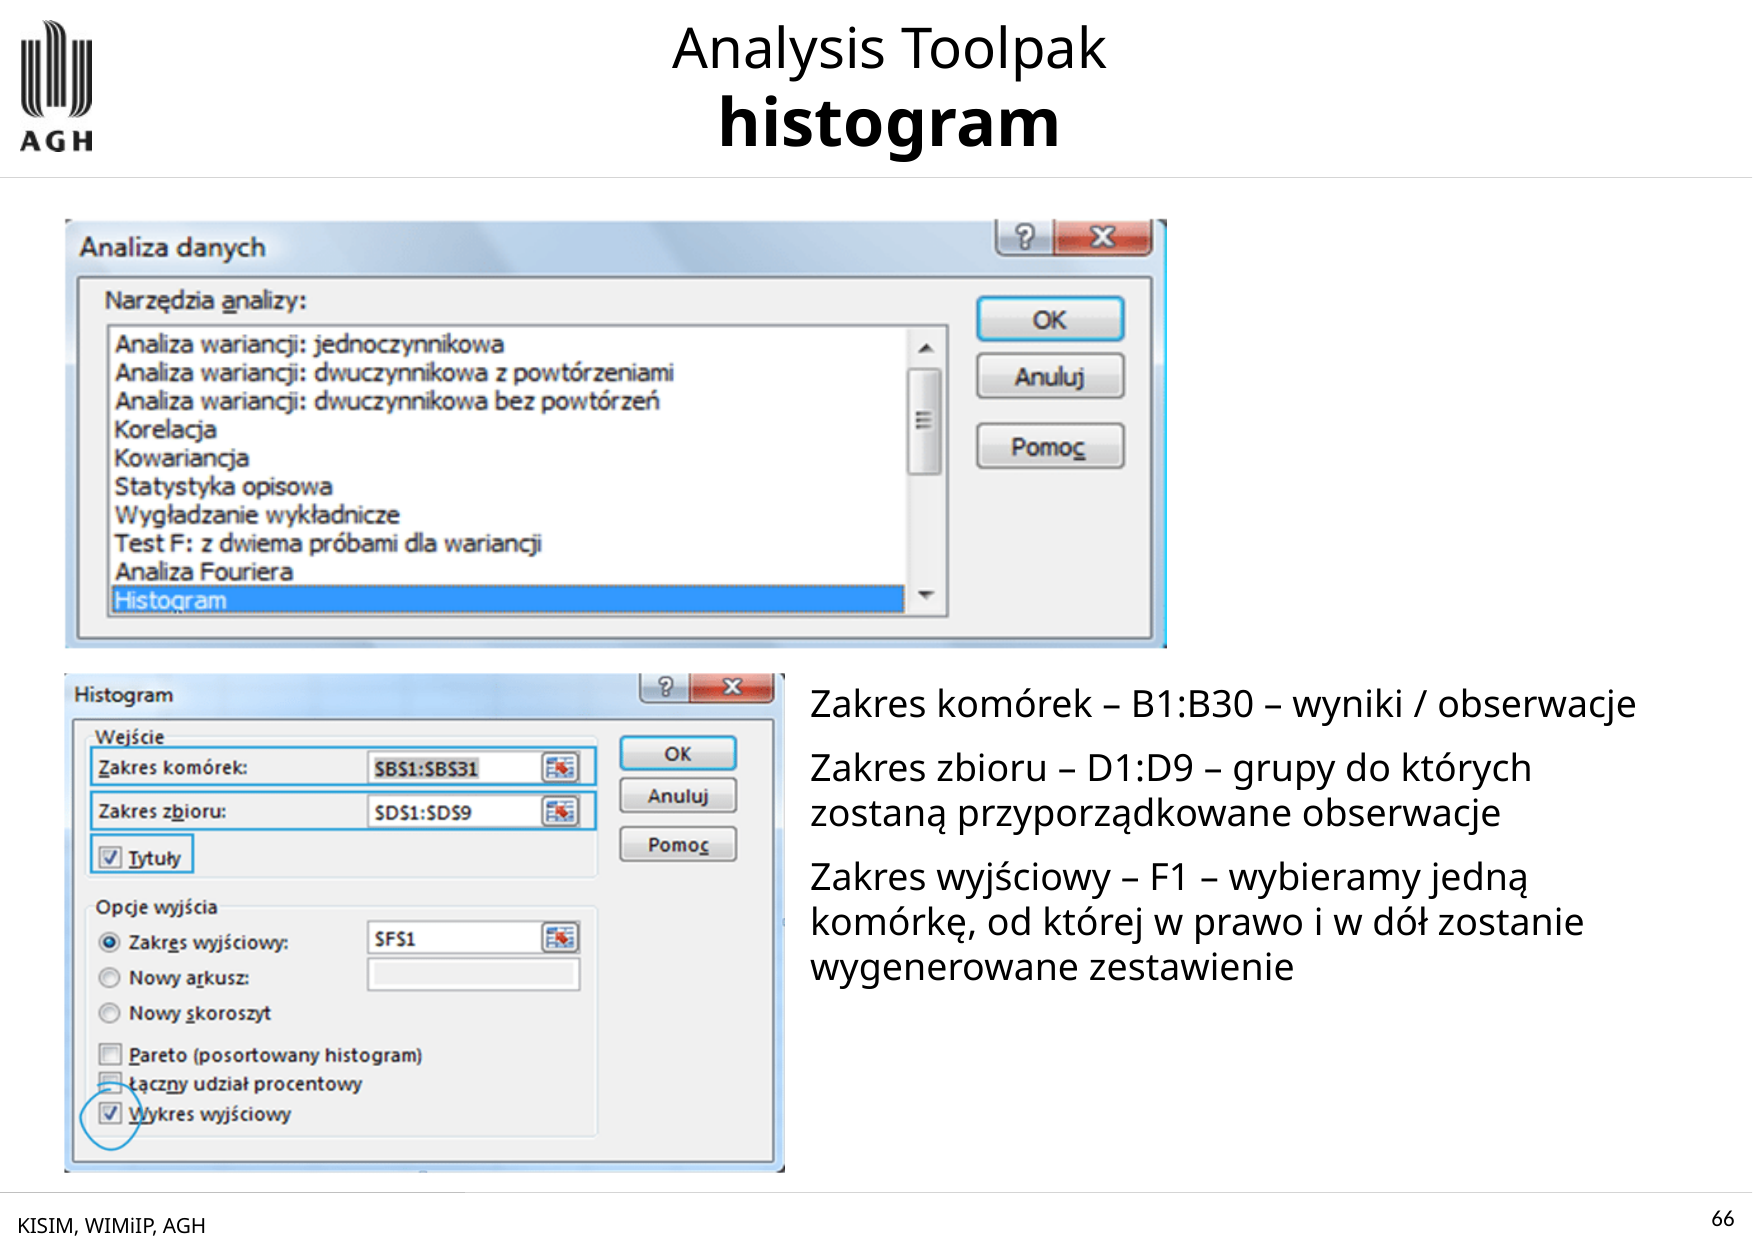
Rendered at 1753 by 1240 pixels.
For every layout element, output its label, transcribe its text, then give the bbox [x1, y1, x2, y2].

title Analysis Toolpak histogram [172, 33, 1608, 139]
footer KISIM, WIMiIP, AGH [0, 1203, 556, 1240]
picture [20, 20, 92, 152]
picture [61, 671, 786, 1174]
picture [61, 215, 1167, 653]
list Zakres komórek – B1:B30 – wyniki / obserwacje Zakres zbioru – D1:D9 – grupy do których zostaną przyporządkowane obserwacje Zakres wyjściowy – F1 – wybieramy jedną komórkę, od której w prawo i w dół zostanie wygenerowane zestawienie [792, 671, 1667, 1154]
